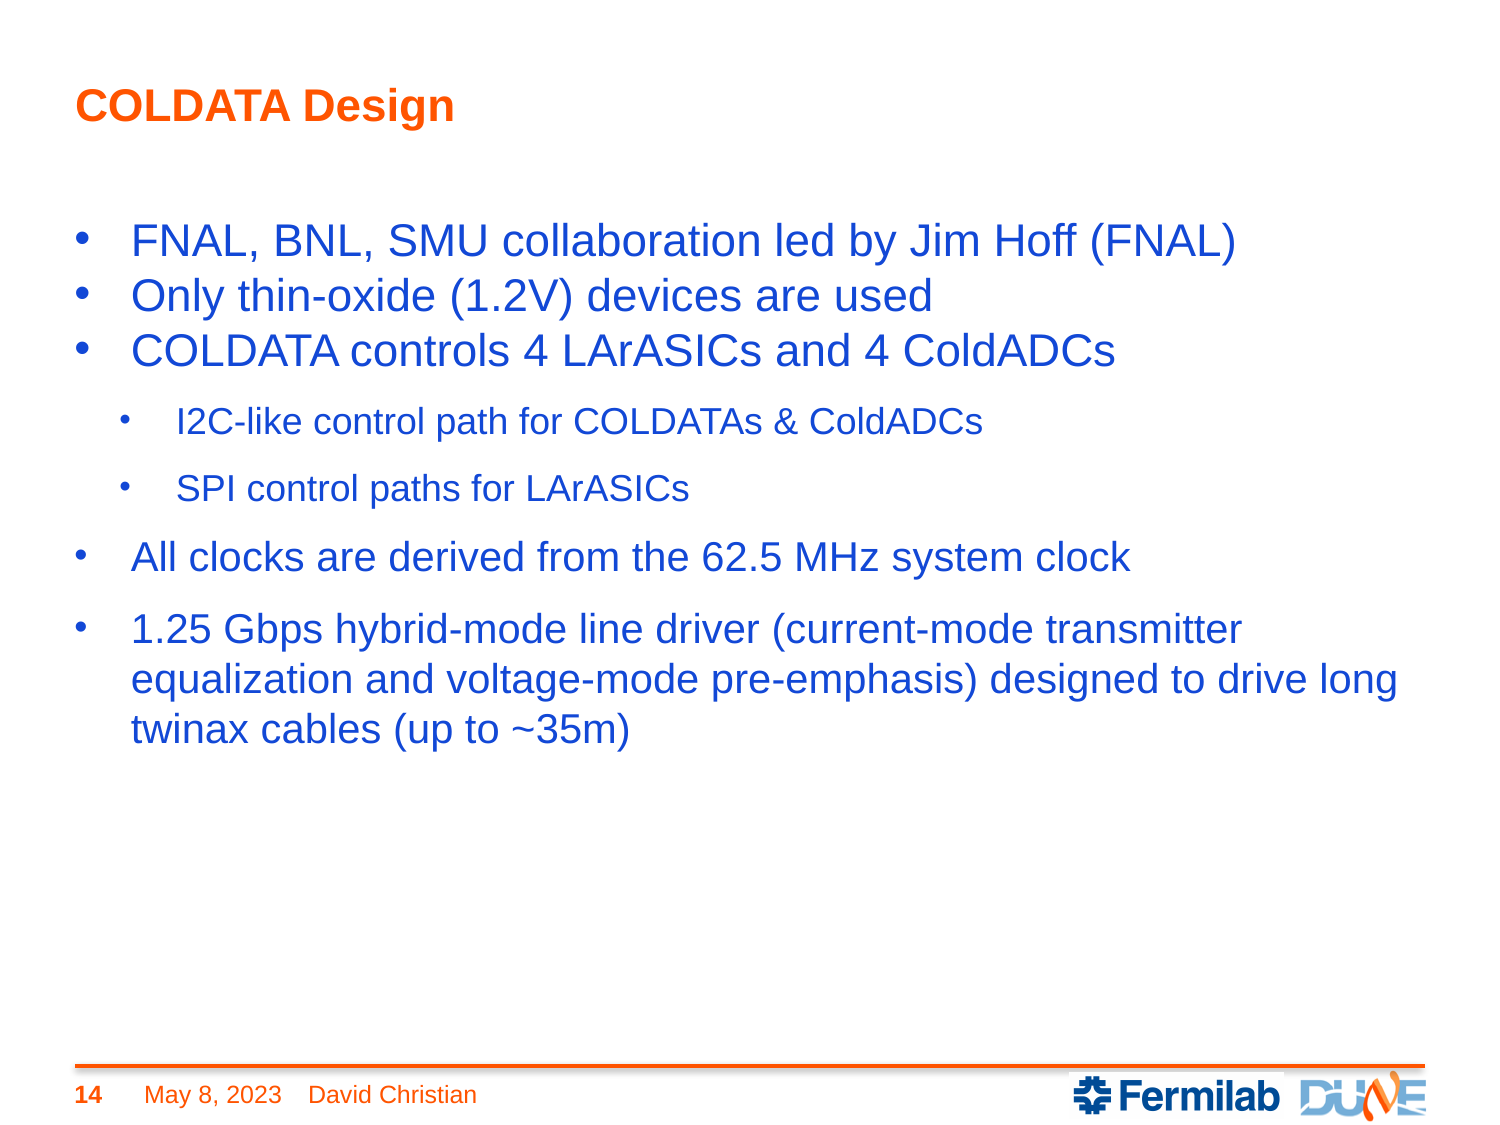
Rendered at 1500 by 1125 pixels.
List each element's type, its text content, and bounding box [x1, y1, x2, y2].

footer David Christian [308, 1082, 1022, 1109]
slide_number 14 [74, 1082, 145, 1109]
picture [1069, 1072, 1284, 1119]
title COLDATA Design [75, 75, 1425, 183]
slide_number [145, 1082, 308, 1109]
picture [1299, 1068, 1427, 1122]
list FNAL, BNL, SMU collaboration led by Jim Hoff (FNAL) Only thin-oxide (1.2V) devices are used COLDATA controls 4 LArASICs and 4 ColdADCs I2C-like control path for COLDATAs & ColdADCs SPI control paths for LArASICs All clocks are derived from the 62.5 MHz system clock 1.25 Gbps hybrid-mode line driver (current-mode transmitter equalization and voltage-mode pre-emphasis) designed to drive long twinax cables (up to ~35m) [74, 203, 1425, 999]
